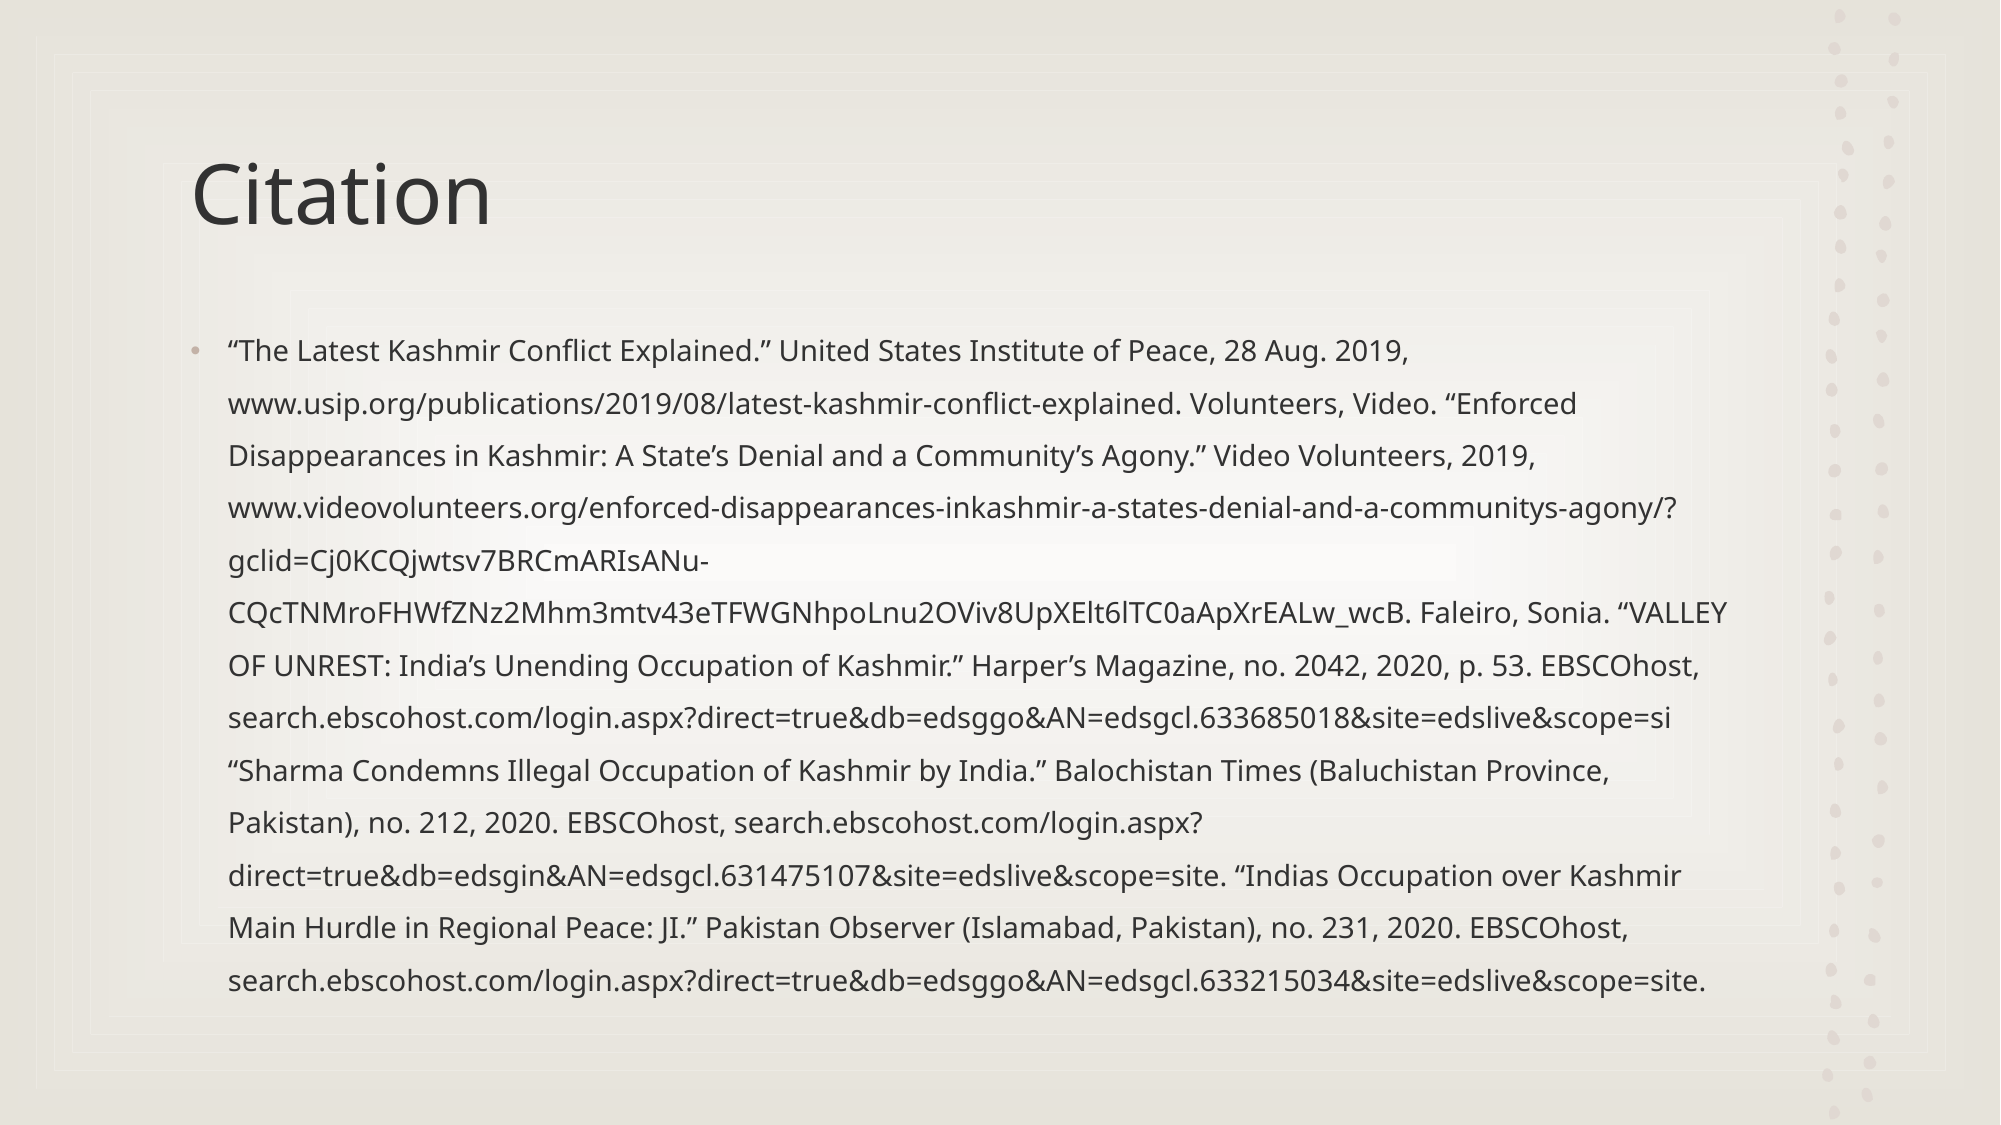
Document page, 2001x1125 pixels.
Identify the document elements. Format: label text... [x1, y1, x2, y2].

list “The Latest Kashmir Conflict Explained.” United States Institute of Peace, 28 Aug. 2019, www.usip.org/publications/2019/08/latest-kashmir-conflict-explained. Volunteers, Video. “Enforced Disappearances in Kashmir: A State’s Denial and a Community’s Agony.” Video Volunteers, 2019, www.videovolunteers.org/enforced-disappearances-inkashmir-a-states-denial-and-a-communitys-agony/?gclid=Cj0KCQjwtsv7BRCmARIsANu- CQcTNMroFHWfZNz2Mhm3mtv43eTFWGNhpoLnu2OViv8UpXElt6lTC0aApXrEALw_wcB. Faleiro, Sonia. “VALLEY OF UNREST: India’s Unending Occupation of Kashmir.” Harper’s Magazine, no. 2042, 2020, p. 53. EBSCOhost, search.ebscohost.com/login.aspx?direct=true&db=edsggo&AN=edsgcl.633685018&site=edslive&scope=si “Sharma Condemns Illegal Occupation of Kashmir by India.” Balochistan Times (Baluchistan Province, Pakistan), no. 212, 2020. EBSCOhost, search.ebscohost.com/login.aspx?direct=true&db=edsgin&AN=edsgcl.631475107&site=edslive&scope=site. “Indias Occupation over Kashmir Main Hurdle in Regional Peace: JI.” Pakistan Observer (Islamabad, Pakistan), no. 231, 2020. EBSCOhost, search.ebscohost.com/login.aspx?direct=true&db=edsggo&AN=edsgcl.633215034&site=edslive&scope=site. [175, 307, 1756, 1022]
title Citation [175, 82, 1756, 300]
